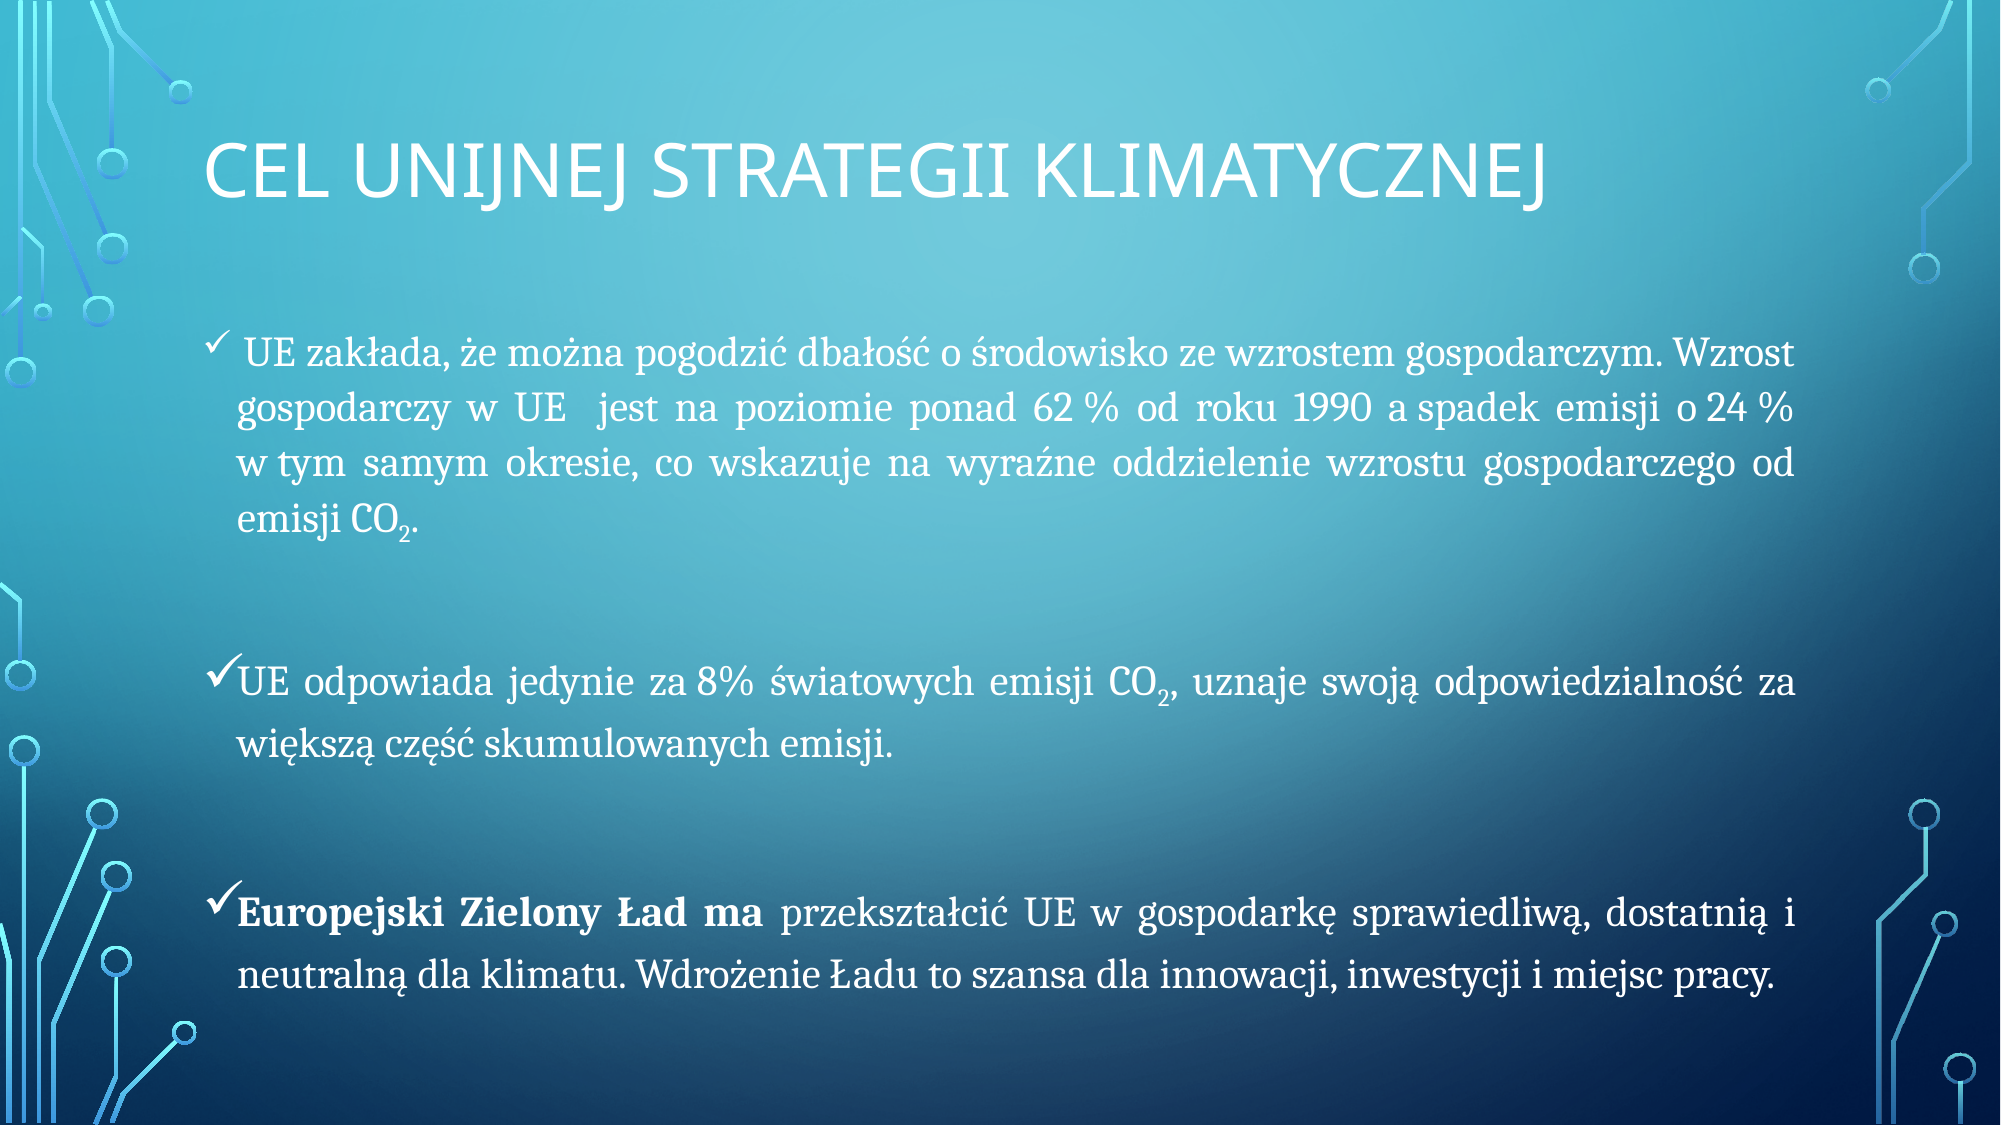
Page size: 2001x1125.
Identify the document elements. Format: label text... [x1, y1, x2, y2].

list UE zakłada, że można pogodzić dbałość o środowisko ze wzrostem gospodarczym. Wzrost gospodarczy w UE jest na poziomie ponad 62 % od roku 1990 a spadek emisji o 24 % w tym samym okresie, co wskazuje na wyraźne oddzielenie wzrostu gospodarczego od emisji CO2. UE odpowiada jedynie za 8% światowych emisji CO2, uznaje swoją odpowiedzialność za większą część skumulowanych emisji. Europejski Zielony Ład ma przekształcić UE w gospodarkę sprawiedliwą, dostatnią i neutralną dla klimatu. Wdrożenie Ładu to szansa dla innowacji, inwestycji i miejsc pracy. [187, 312, 1813, 1038]
title Cel unijnej Strategii Klimatycznej [187, 101, 1813, 245]
